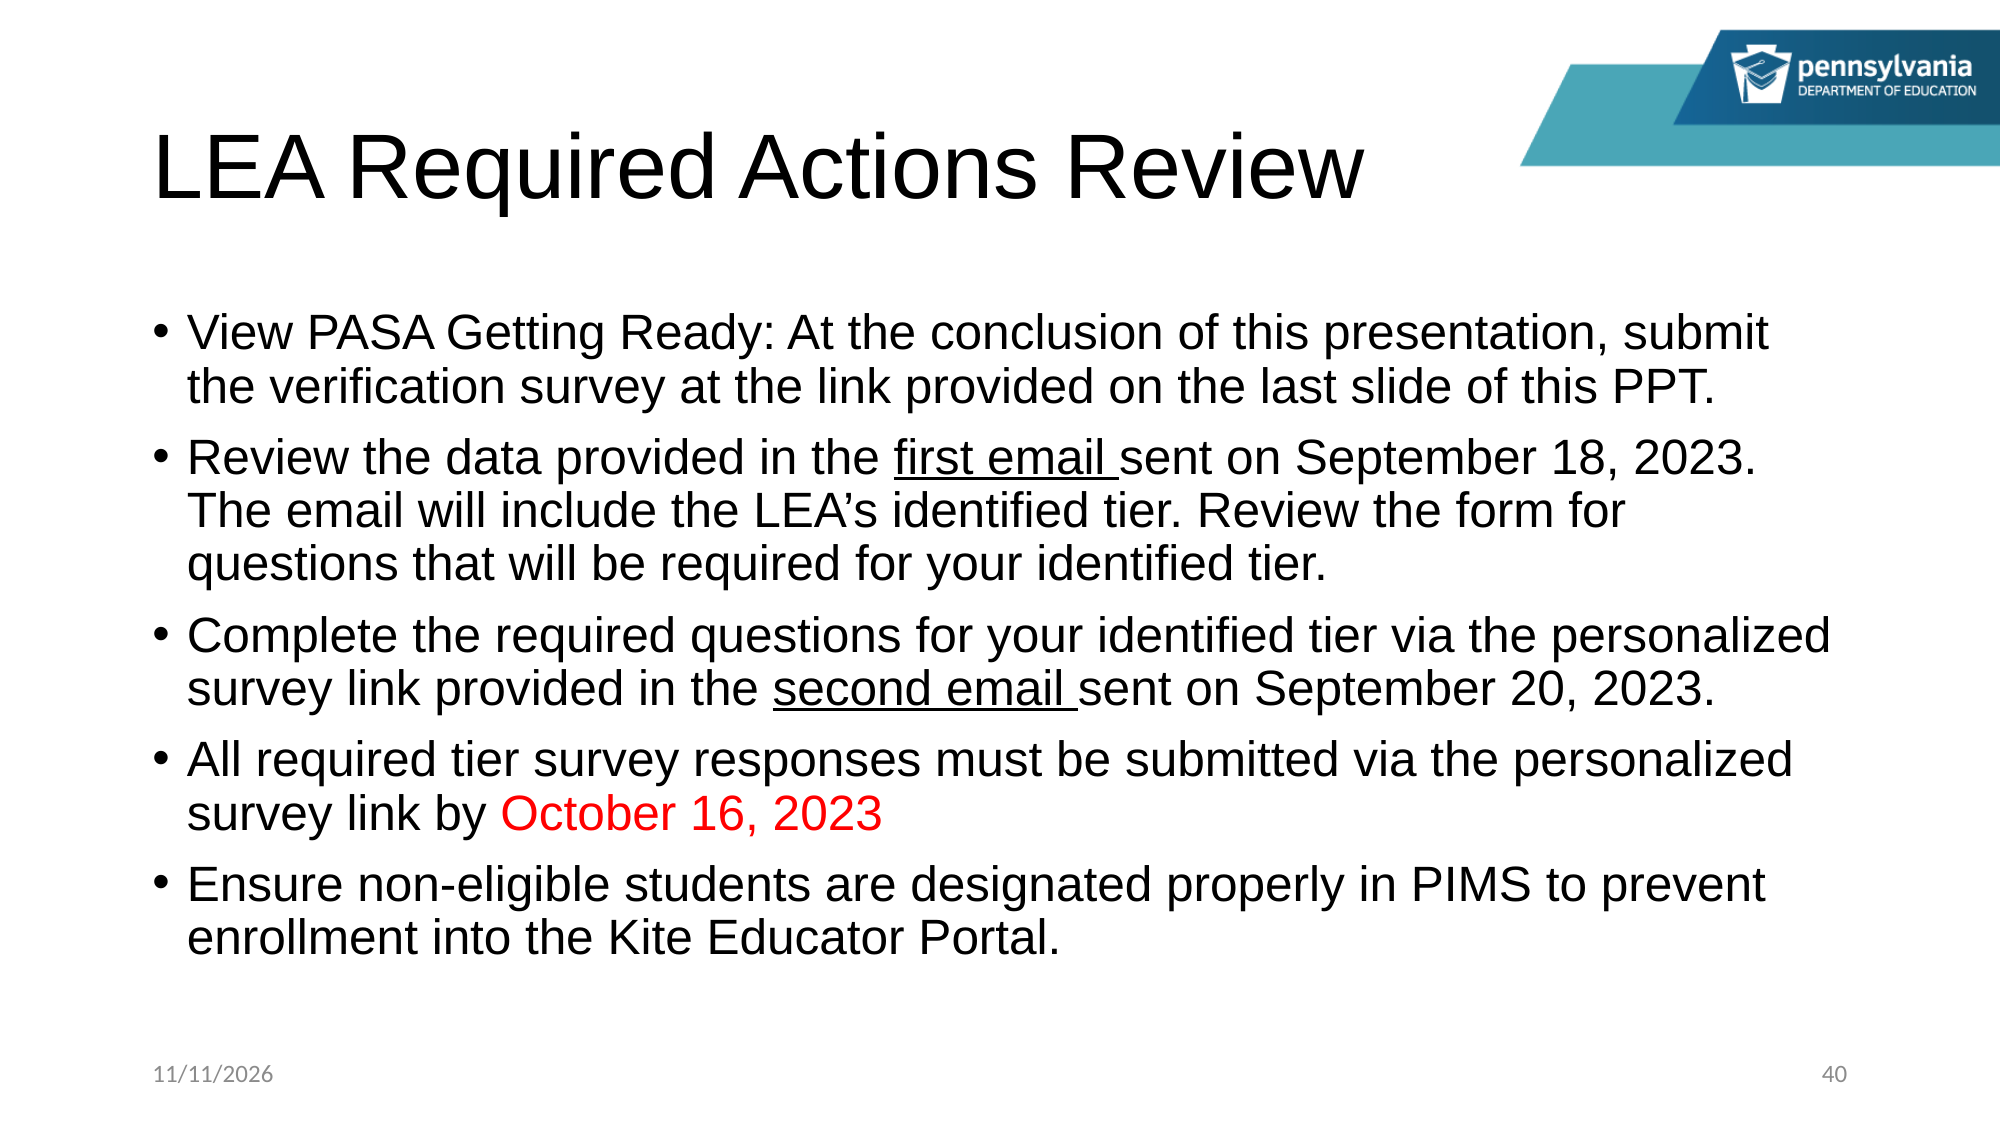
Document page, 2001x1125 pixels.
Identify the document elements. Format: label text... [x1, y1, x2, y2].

picture [275, 0, 2000, 220]
slide_number 40 [1412, 1042, 1863, 1103]
list View PASA Getting Ready: At the conclusion of this presentation, submit the verification survey at the link provided on the last slide of this PPT. Review the data provided in the first email sent on September 18, 2023. The email will include the LEA’s identified tier. Review the form for questions that will be required for your identified tier. Complete the required questions for your identified tier via the personalized survey link provided in the second email sent on September 20, 2023. All required tier survey responses must be submitted via the personalized survey link by October 16, 2023 Ensure non-eligible students are designated properly in PIMS to prevent enrollment into the Kite Educator Portal. [137, 299, 1863, 1014]
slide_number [137, 1042, 588, 1103]
title LEA Required Actions Review [137, 59, 1863, 278]
